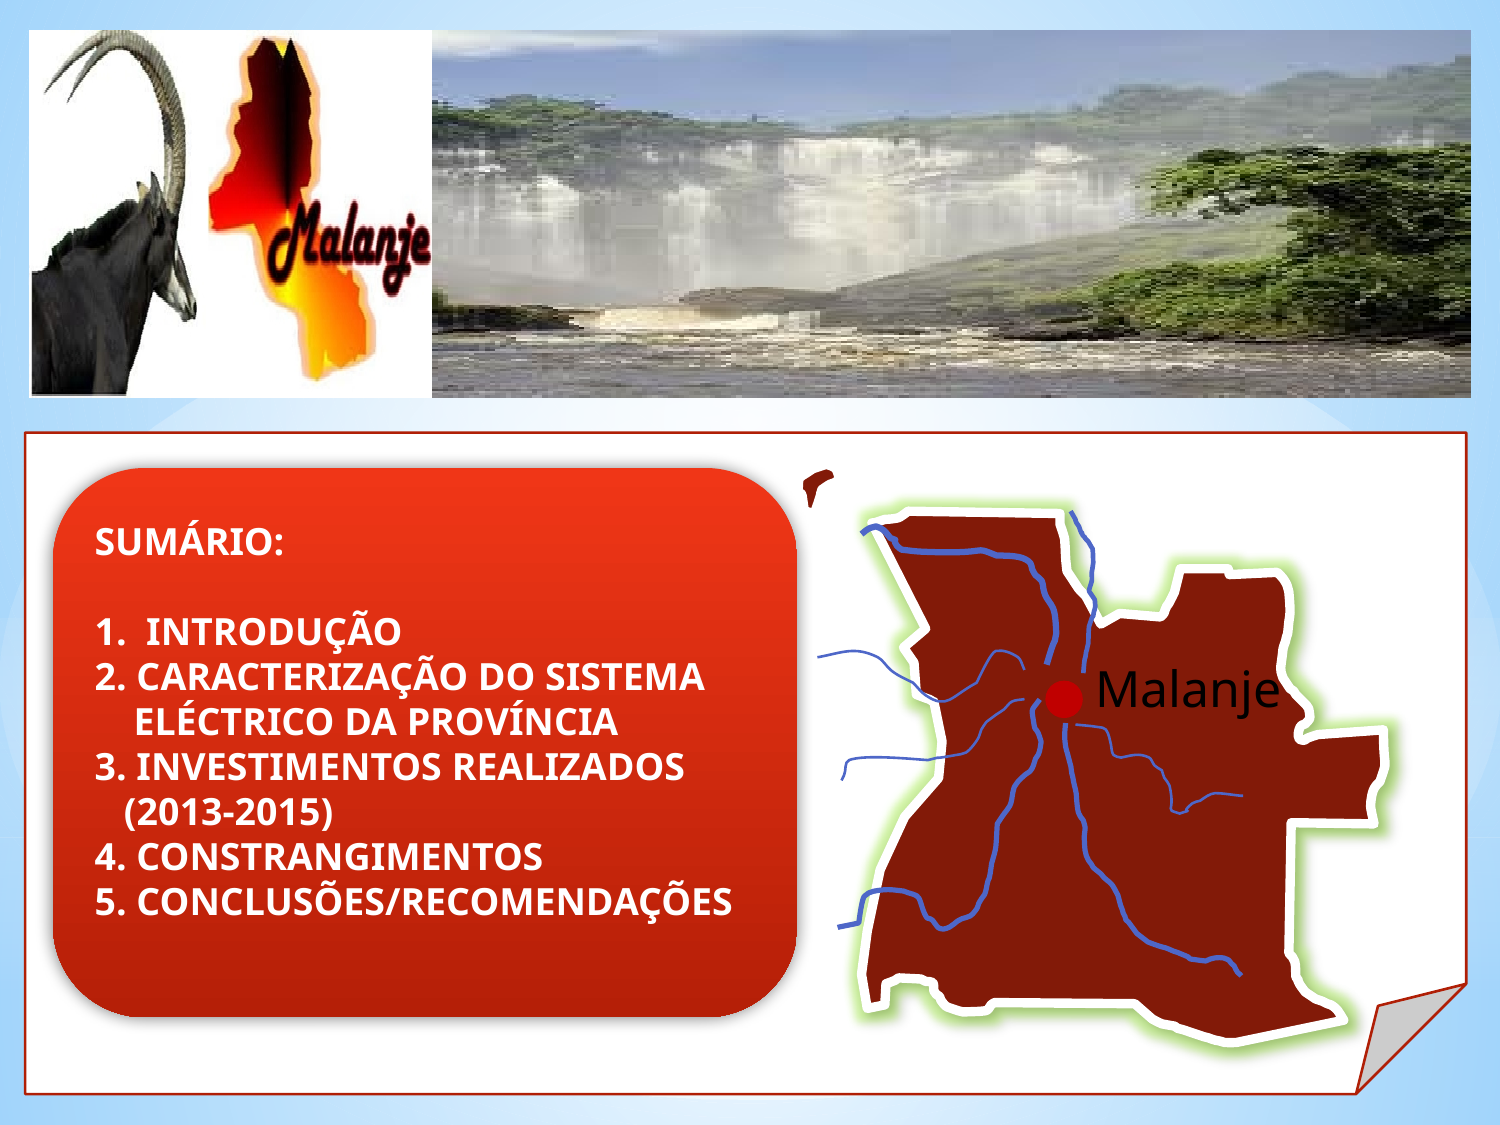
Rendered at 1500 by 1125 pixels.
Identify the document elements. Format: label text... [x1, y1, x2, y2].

text_box [23, 431, 1468, 1096]
text_box [798, 464, 839, 513]
text_box [837, 698, 1042, 930]
text_box SUMÁRIO: 1. INTRODUÇÃO 2. CARACTERIZAÇÃO DO SISTEMA ELÉCTRICO DA PROVÍNCIA 3. INVESTIMENTOS REALIZADOS (2013-2015) 4. CONSTRANGIMENTOS 5. CONCLUSÕES/RECOMENDAÇÕES [53, 468, 798, 1018]
text_box [1045, 680, 1080, 719]
text_box [1063, 722, 1242, 977]
text_box [840, 697, 1025, 782]
text_box [861, 525, 1058, 665]
text_box [860, 509, 1387, 1044]
picture [29, 30, 1471, 398]
text_box [1069, 510, 1097, 674]
text_box Malanje [1080, 650, 1317, 786]
text_box [1075, 723, 1244, 815]
text_box [817, 649, 1026, 703]
